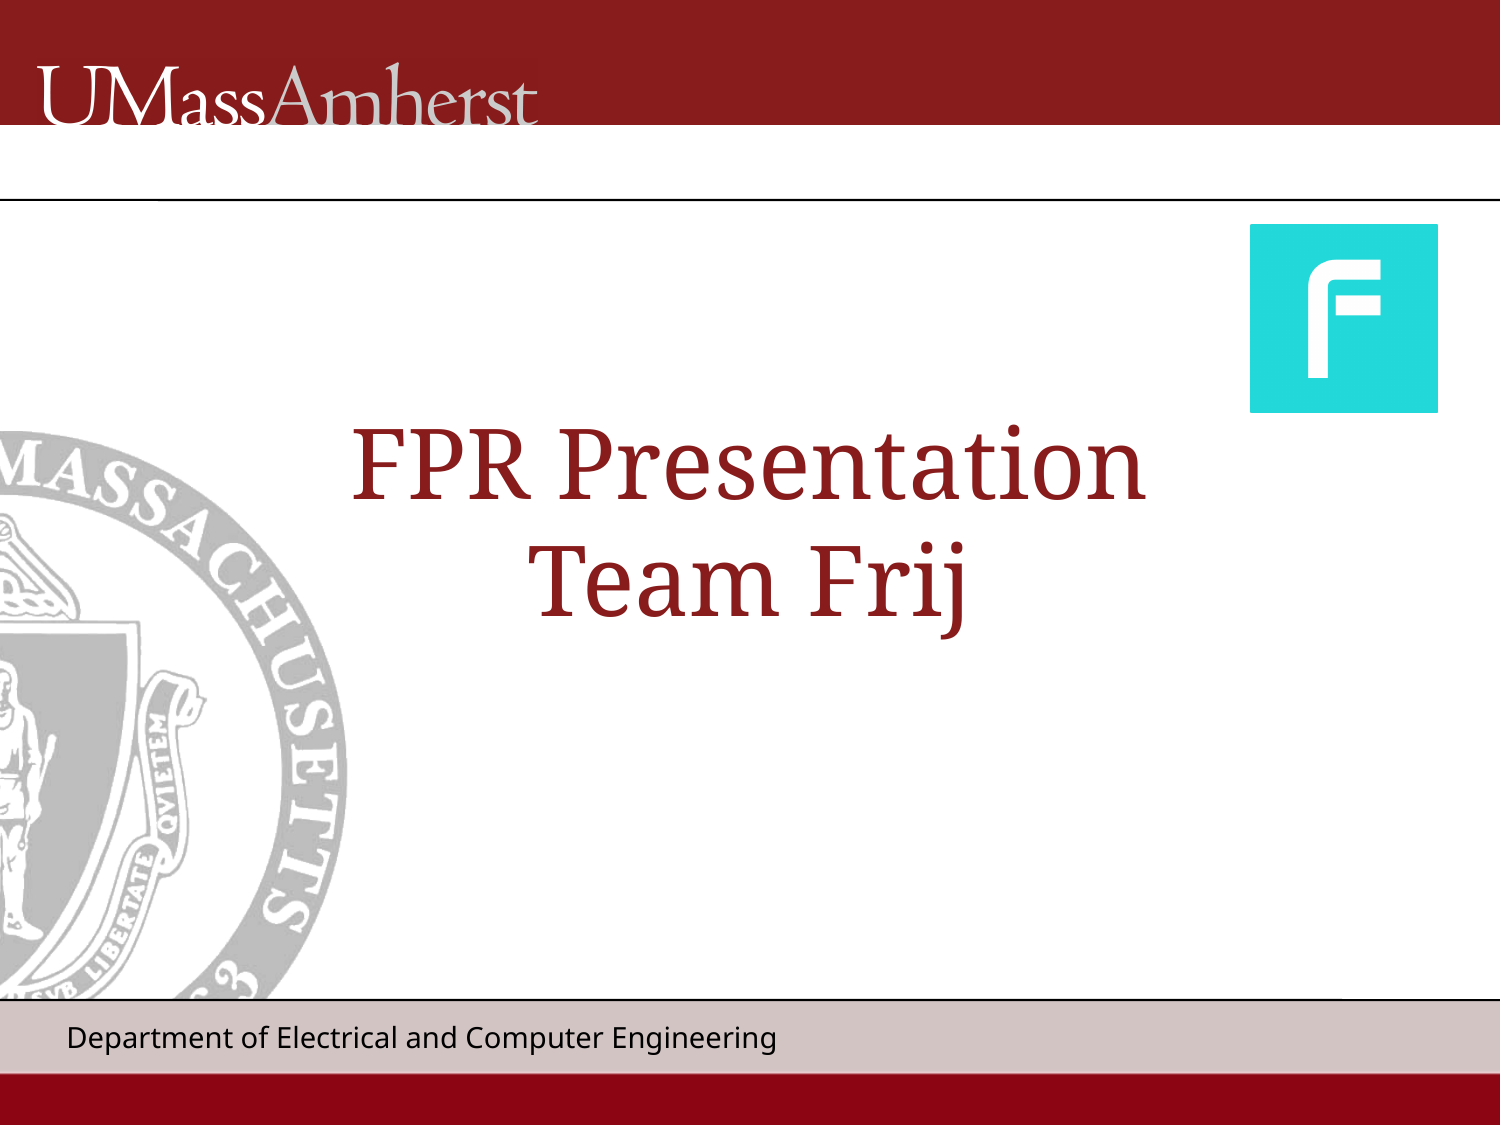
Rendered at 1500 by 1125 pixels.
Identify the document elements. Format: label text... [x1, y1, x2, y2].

picture [0, 431, 350, 998]
picture [1249, 224, 1438, 413]
picture [0, 0, 1500, 125]
title FPR Presentation Team Frij [187, 425, 1313, 613]
picture [0, 1002, 1500, 1125]
